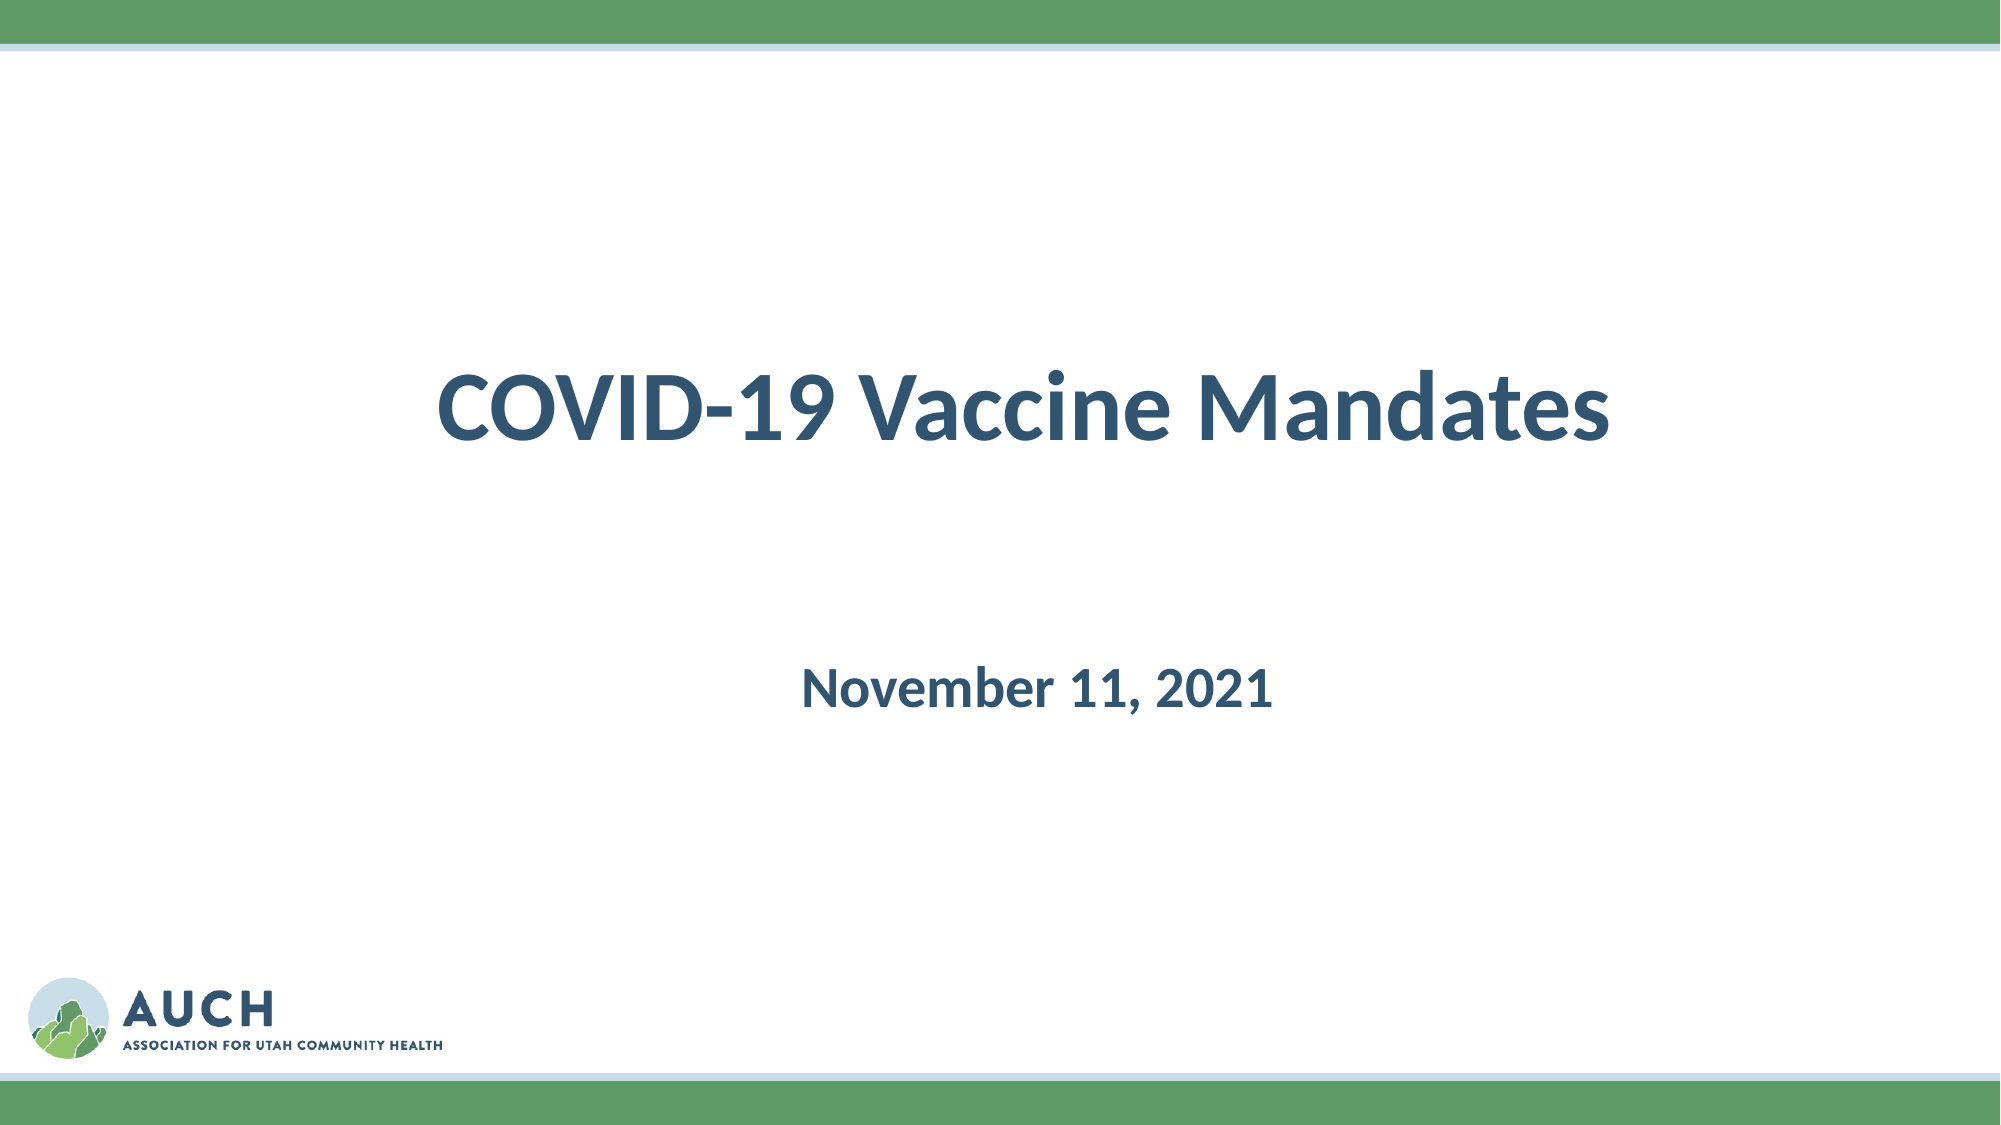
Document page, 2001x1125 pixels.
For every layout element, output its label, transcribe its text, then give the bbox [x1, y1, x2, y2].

picture [15, 965, 455, 1073]
title COVID-19 Vaccine Mandates [249, 366, 1800, 759]
subtitle November 11, 2021 [287, 650, 1788, 922]
